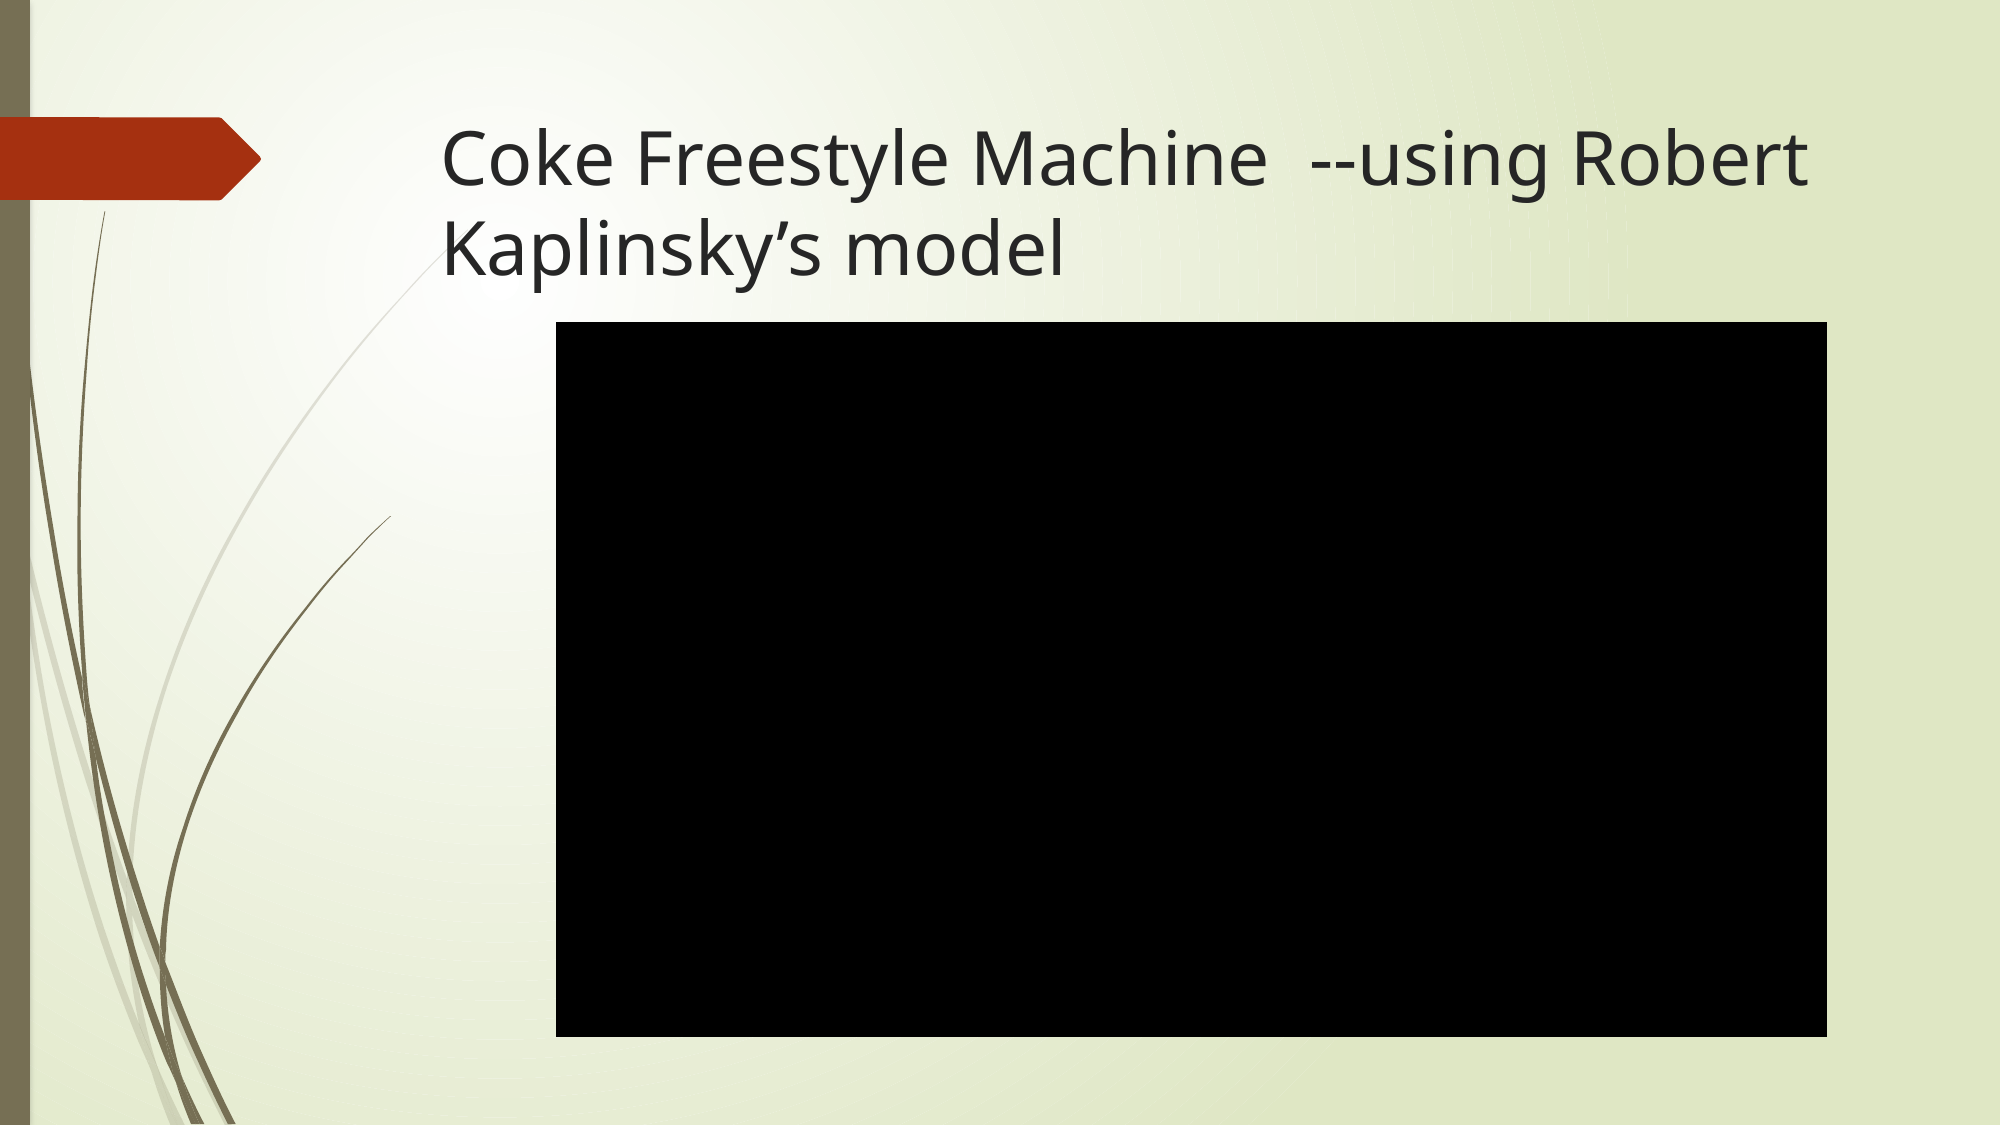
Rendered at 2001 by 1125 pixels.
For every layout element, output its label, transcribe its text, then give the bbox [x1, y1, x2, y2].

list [555, 321, 1828, 1038]
title Coke Freestyle Machine --using Robert Kaplinsky’s model [425, 102, 1888, 313]
